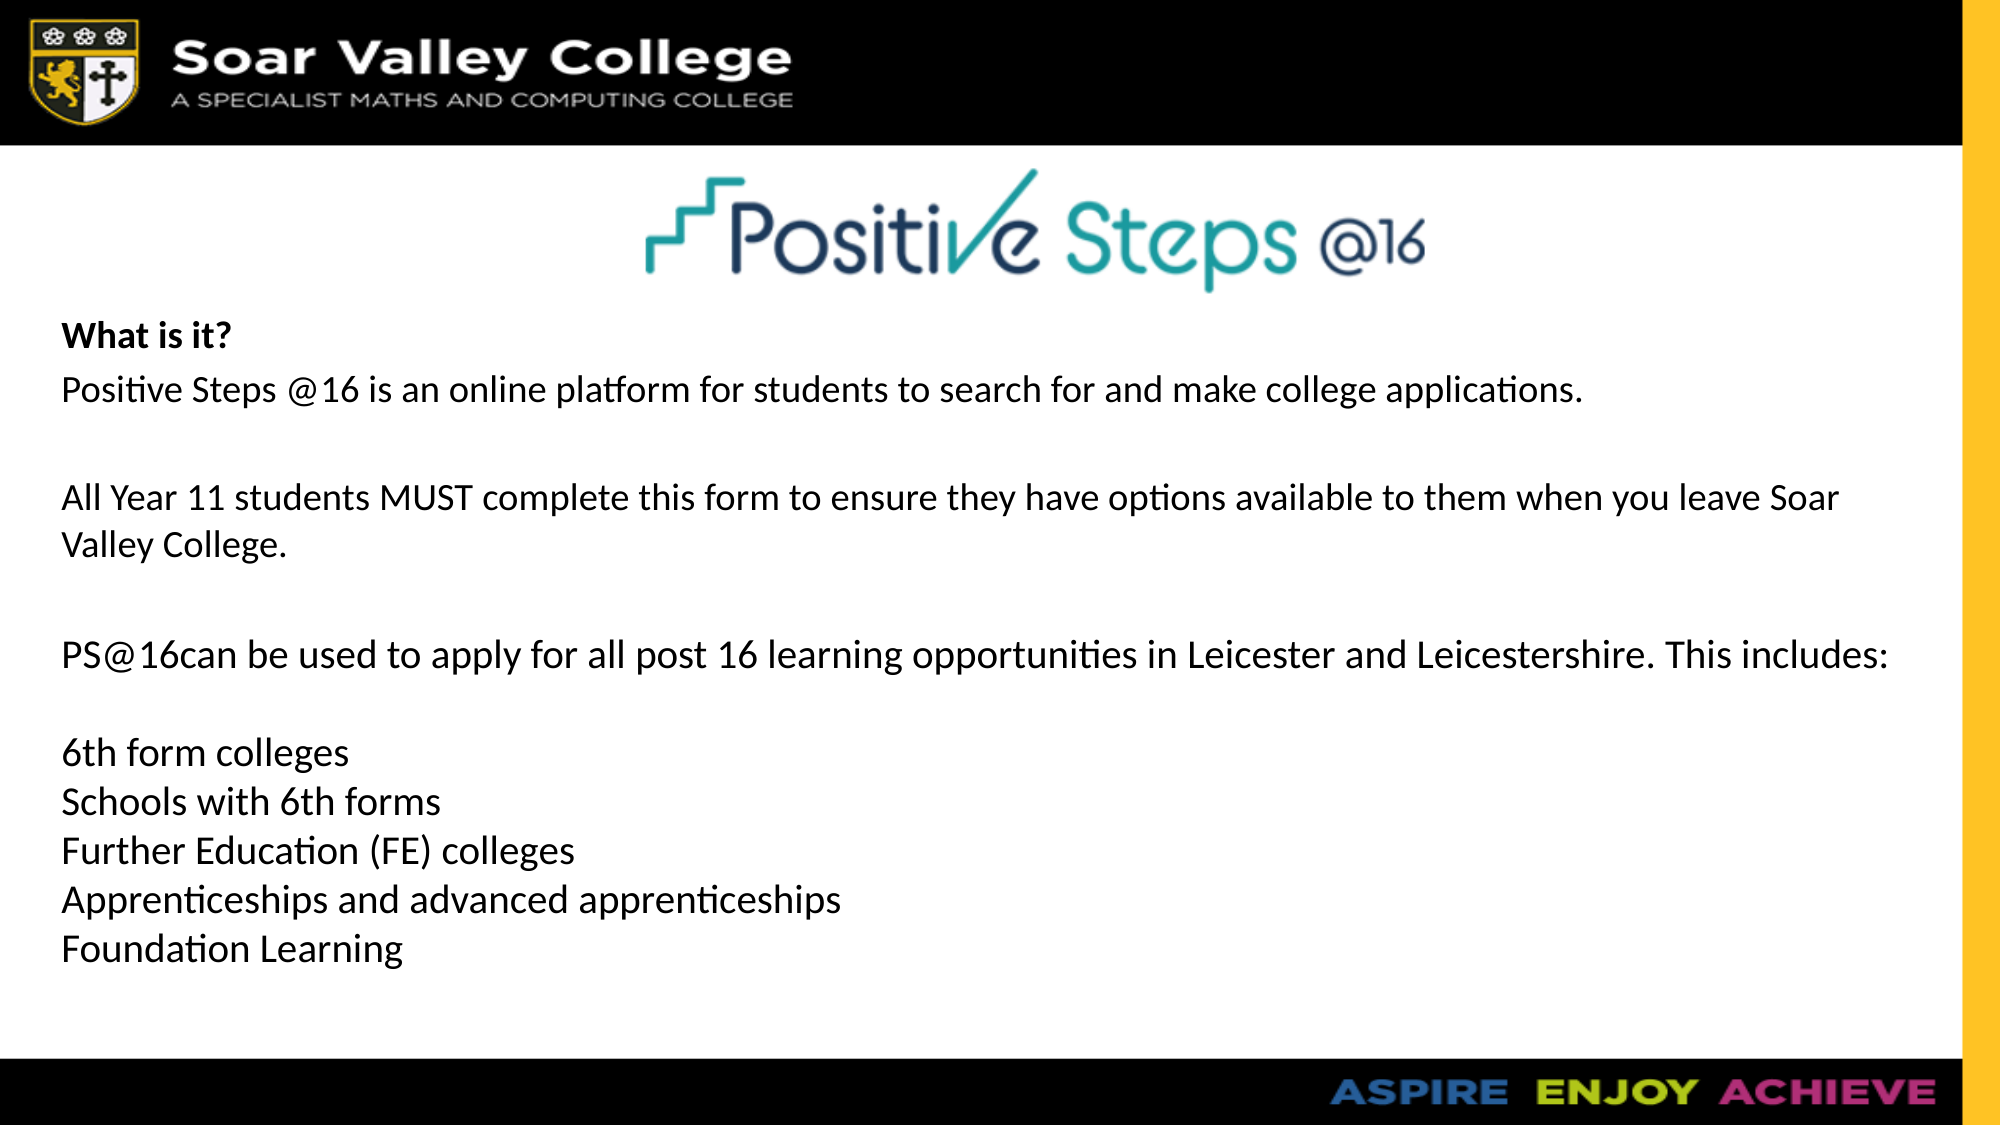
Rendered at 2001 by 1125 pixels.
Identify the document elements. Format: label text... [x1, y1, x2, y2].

list What is it? Positive Steps @16 is an online platform for students to search for and make college applications. All Year 11 students MUST complete this form to ensure they have options available to them when you leave Soar Valley College. PS@16can be used to apply for all post 16 learning opportunities in Leicester and Leicestershire. This includes: 6th form colleges Schools with 6th forms Further Education (FE) colleges Apprenticeships and advanced apprenticeships Foundation Learning [46, 302, 1927, 1045]
picture [0, 0, 2000, 1125]
